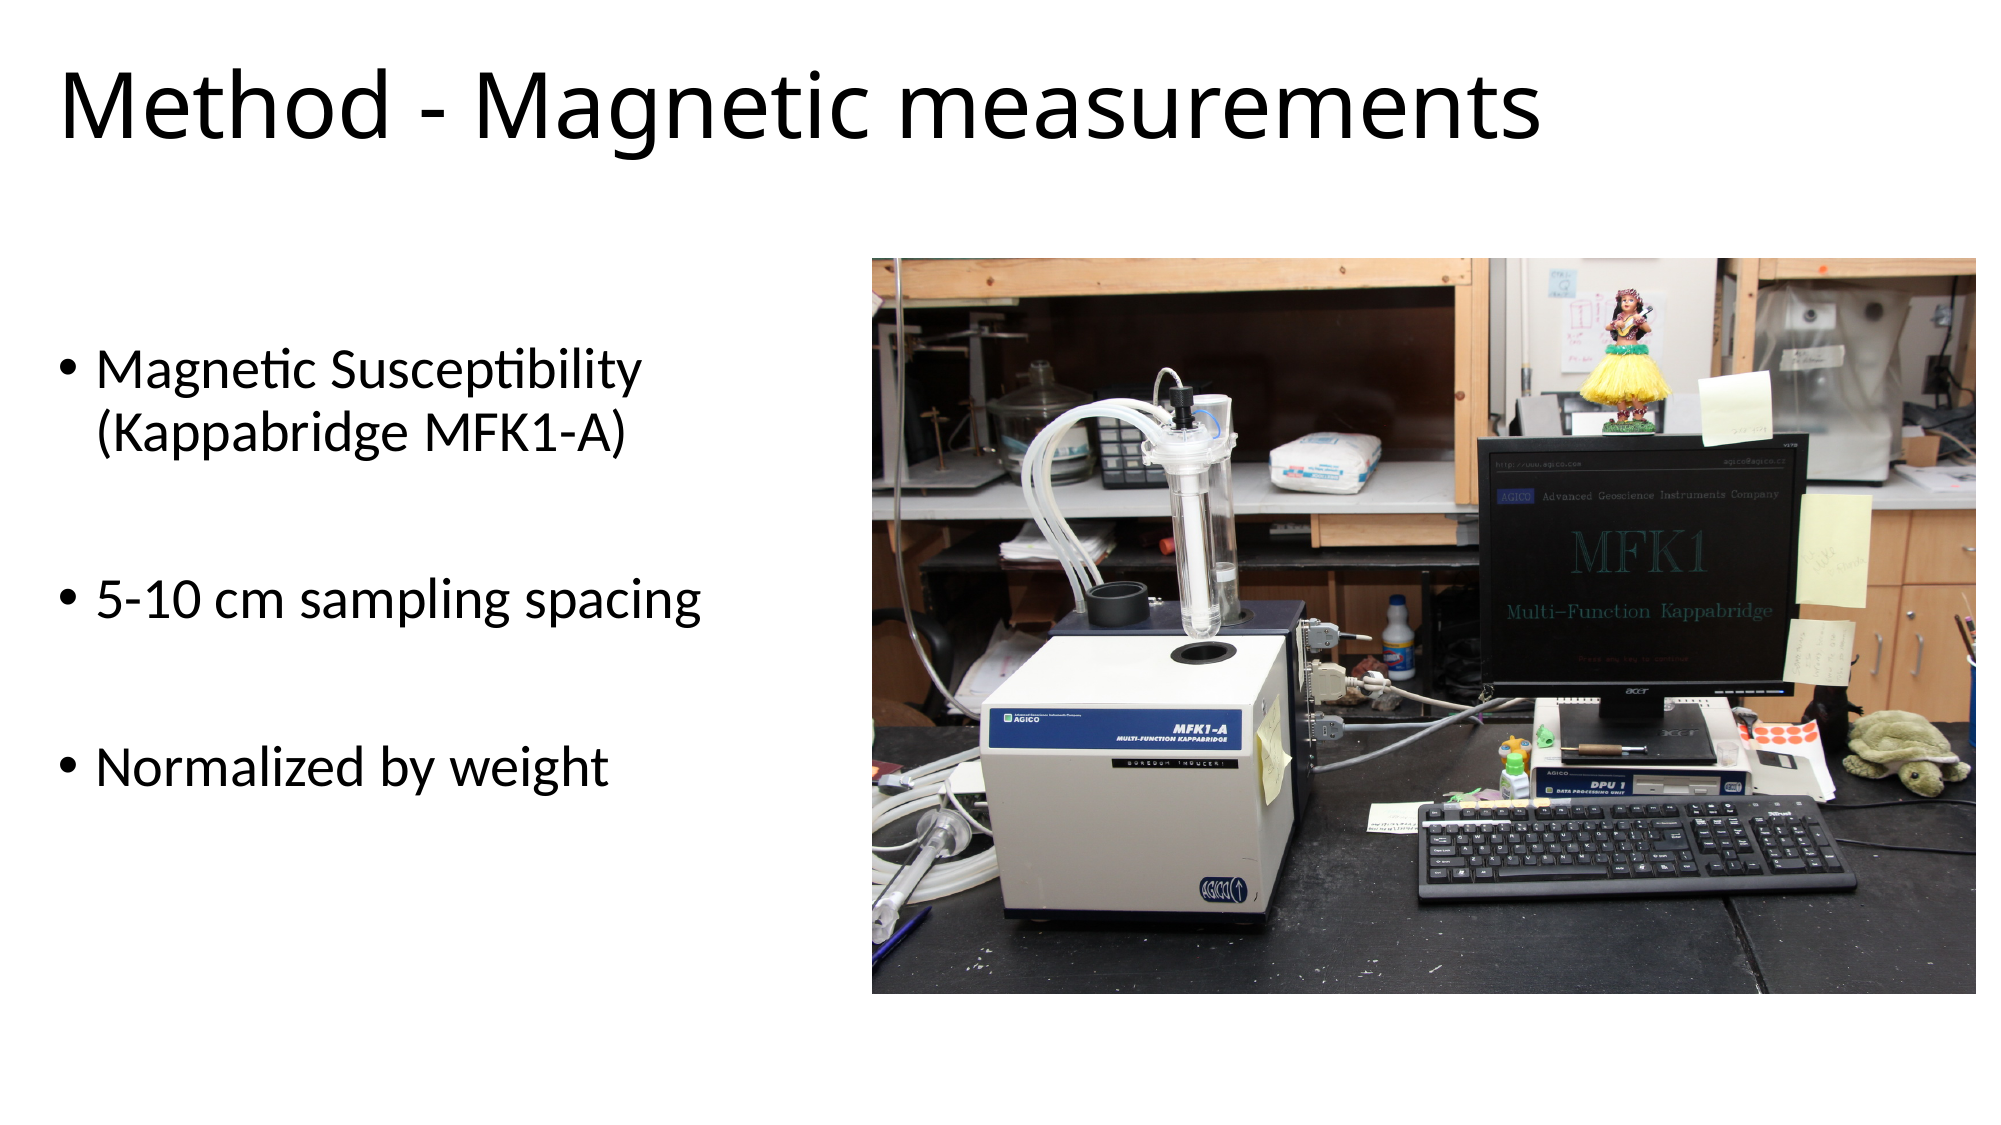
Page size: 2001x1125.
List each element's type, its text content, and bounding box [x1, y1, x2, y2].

list Magnetic Susceptibility (Kappabridge MFK1-A) 5-10 cm sampling spacing Normalized by weight [42, 239, 744, 954]
picture [872, 258, 1976, 994]
title Method - Magnetic measurements [42, 0, 1768, 218]
